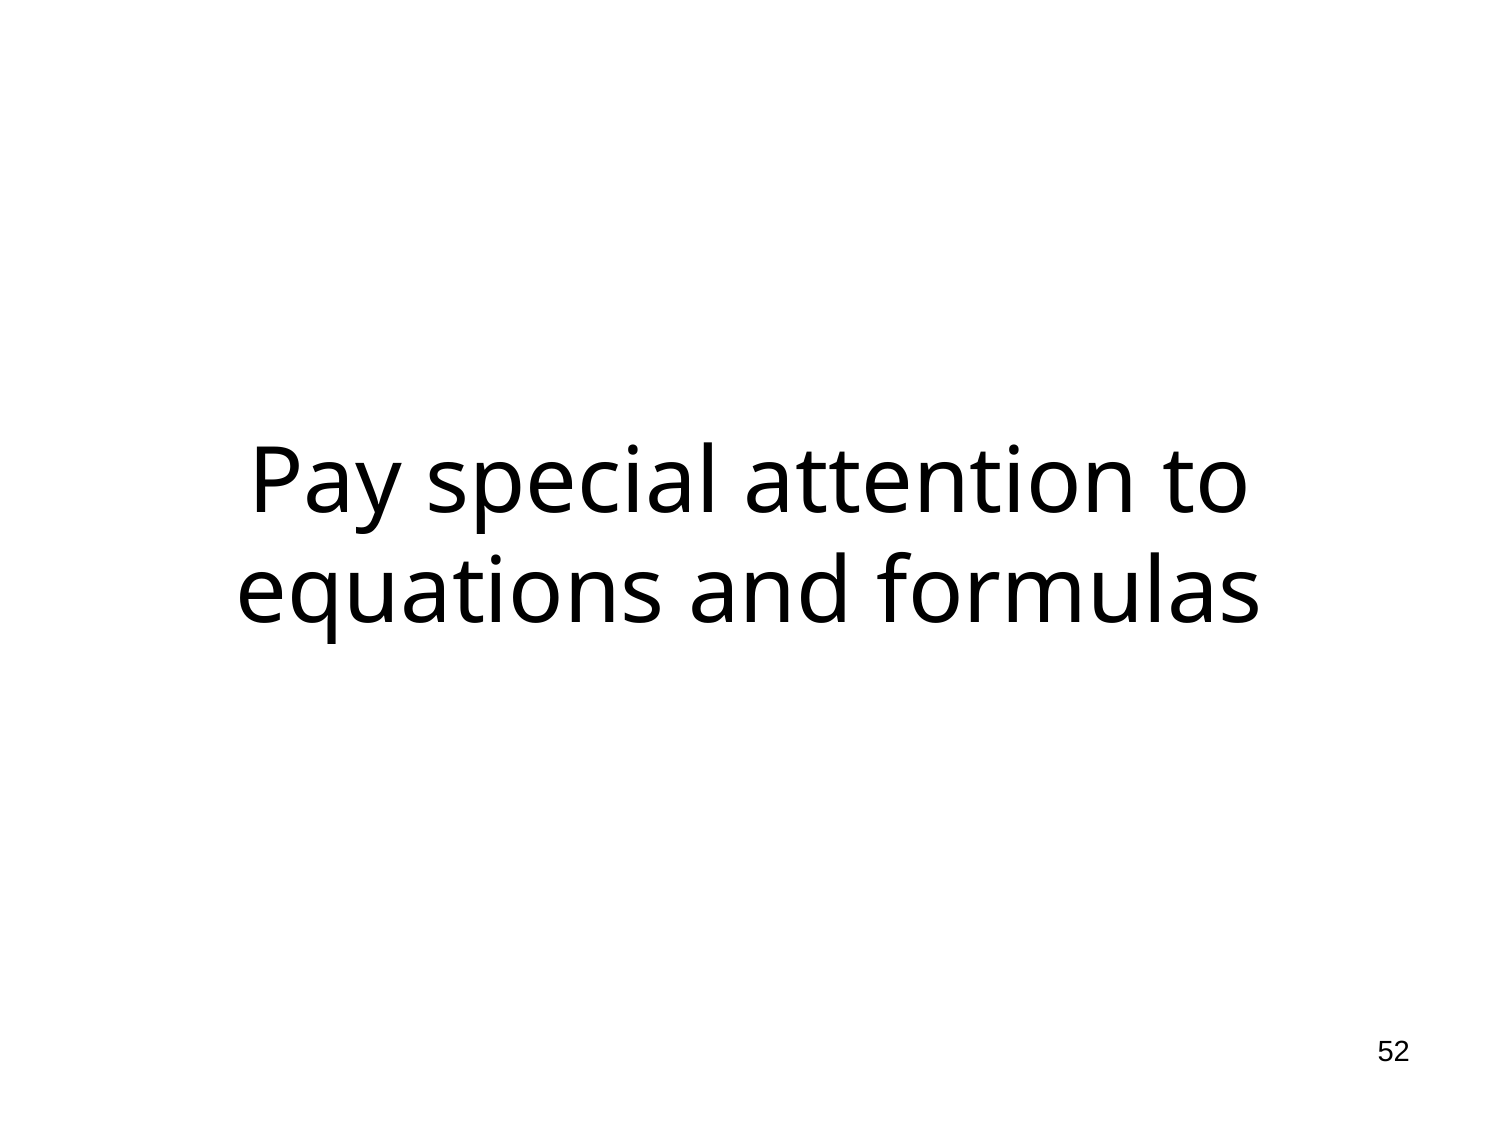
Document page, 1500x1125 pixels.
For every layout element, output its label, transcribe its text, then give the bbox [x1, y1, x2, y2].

title Pay special attention to equations and formulas [75, 437, 1425, 625]
slide_number 52 [1074, 1024, 1425, 1103]
